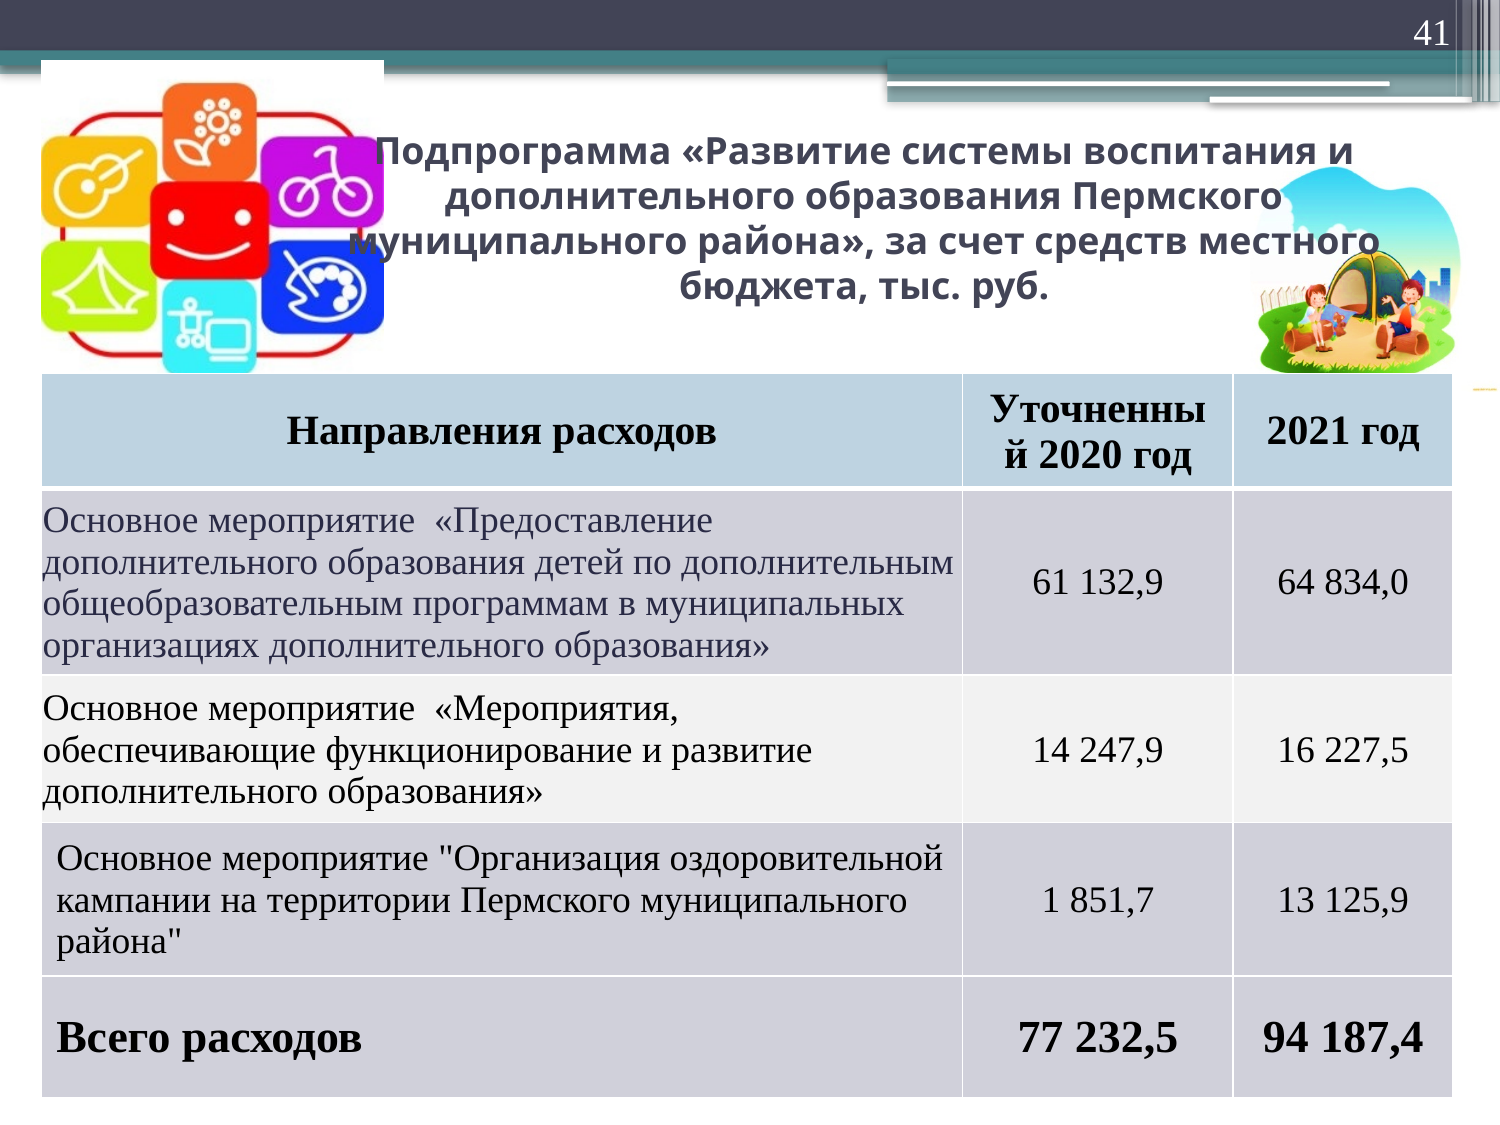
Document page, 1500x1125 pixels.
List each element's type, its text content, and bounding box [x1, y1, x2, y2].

table_cell 61 132,9 [963, 491, 1232, 674]
table_cell Всего расходов [42, 977, 962, 1097]
table_cell Основное мероприятие "Организация оздоровительной кампании на территории Пермского муниципального района" [42, 823, 962, 975]
table_cell Основное мероприятие «Мероприятия, обеспечивающие функционирование и развитие дополнительного образования» [42, 676, 962, 822]
table_cell 14 247,9 [963, 676, 1232, 822]
table_header 2021 год [1234, 402, 1452, 486]
table_header Направления расходов [42, 374, 962, 486]
table_cell Основное мероприятие «Предоставление дополнительного образования детей по дополнительным общеобразовательным программам в муниципальных организациях дополнительного образования» [42, 491, 962, 674]
picture [40, 60, 385, 404]
table_cell 77 232,5 [963, 977, 1232, 1097]
picture [1210, 160, 1500, 392]
slide_number 41 [1340, 0, 1466, 61]
table_header Уточненный 2020 год [963, 374, 1232, 486]
table_cell 1 851,7 [963, 823, 1232, 975]
table_cell 13 125,9 [1234, 823, 1452, 975]
table_cell 94 187,4 [1234, 977, 1452, 1097]
title Подпрограмма «Развитие системы воспитания и дополнительного образования Пермского муниципального района», за счет средств местного бюджета, тыс. руб. [391, 101, 1404, 333]
table_cell 64 834,0 [1234, 491, 1452, 674]
table_cell 16 227,5 [1234, 676, 1452, 822]
